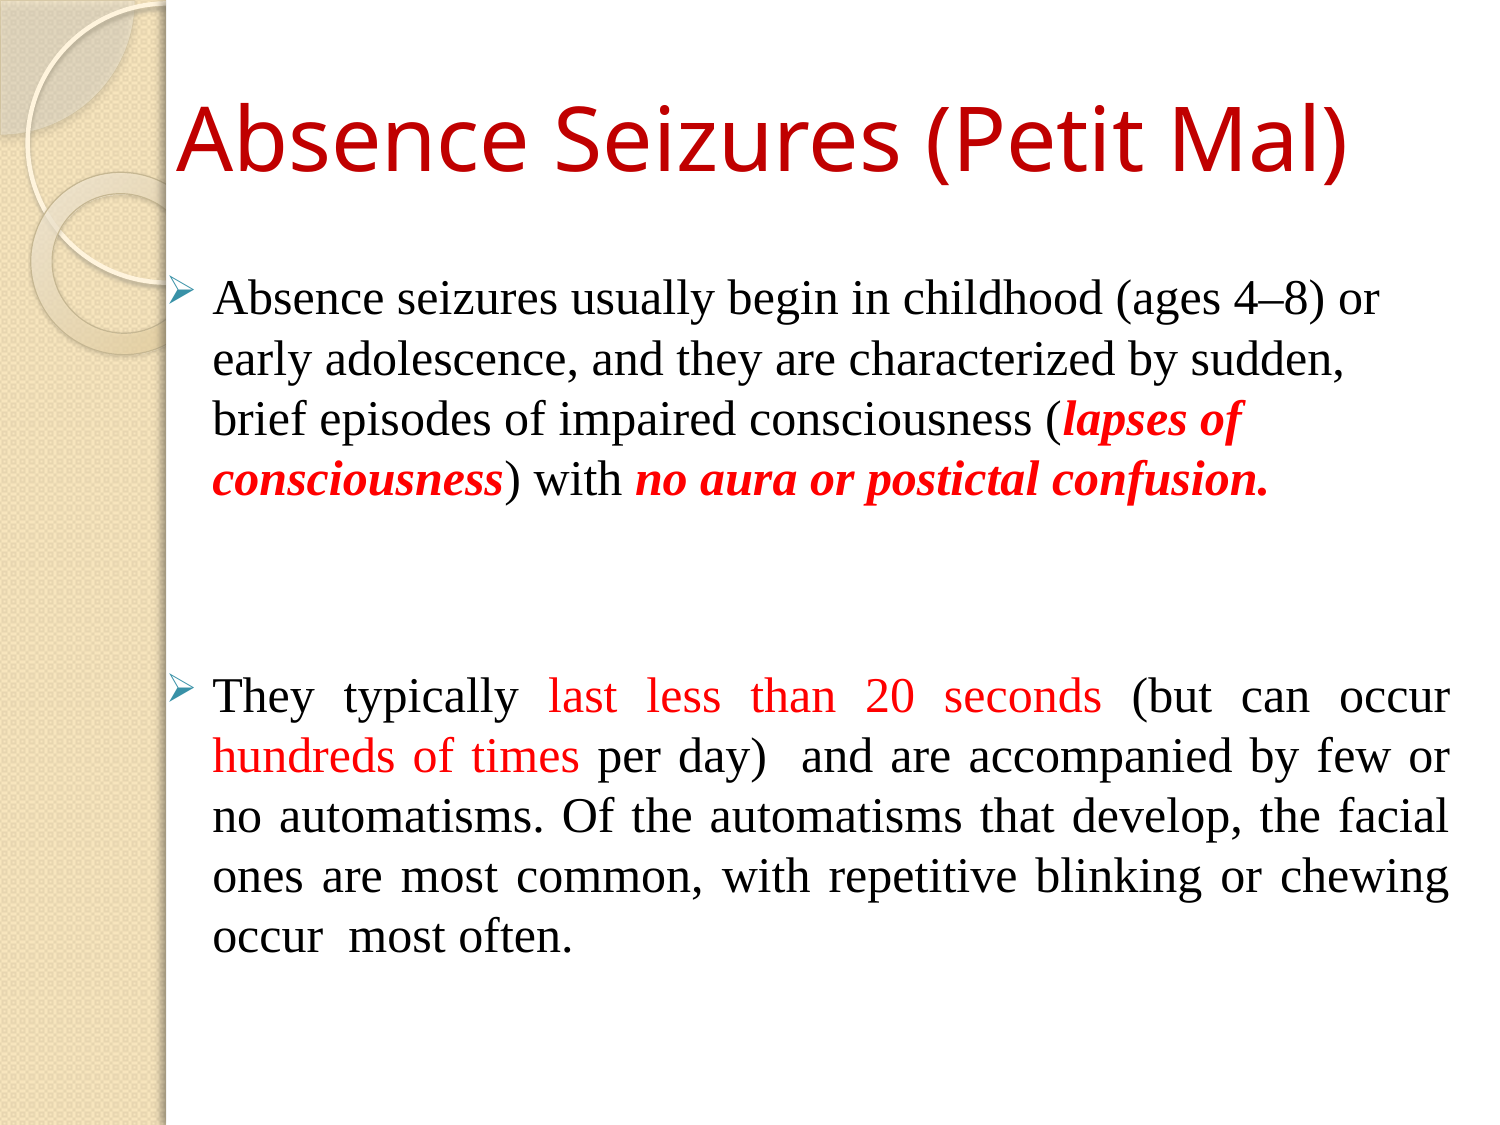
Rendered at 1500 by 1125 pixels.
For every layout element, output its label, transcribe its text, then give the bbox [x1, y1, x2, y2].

list Absence Seizures (Petit Mal) Absence seizures usually begin in childhood (ages 4–8) or early adolescence, and they are characterized by sudden, brief episodes of impaired consciousness (lapses of consciousness) with no aura or postictal confusion. They typically last less than 20 seconds (but can occur hundreds of times per day) and are accompanied by few or no automatisms. Of the automatisms that develop, the facial ones are most common, with repetitive blinking or chewing occur most often. [137, 75, 1466, 1063]
